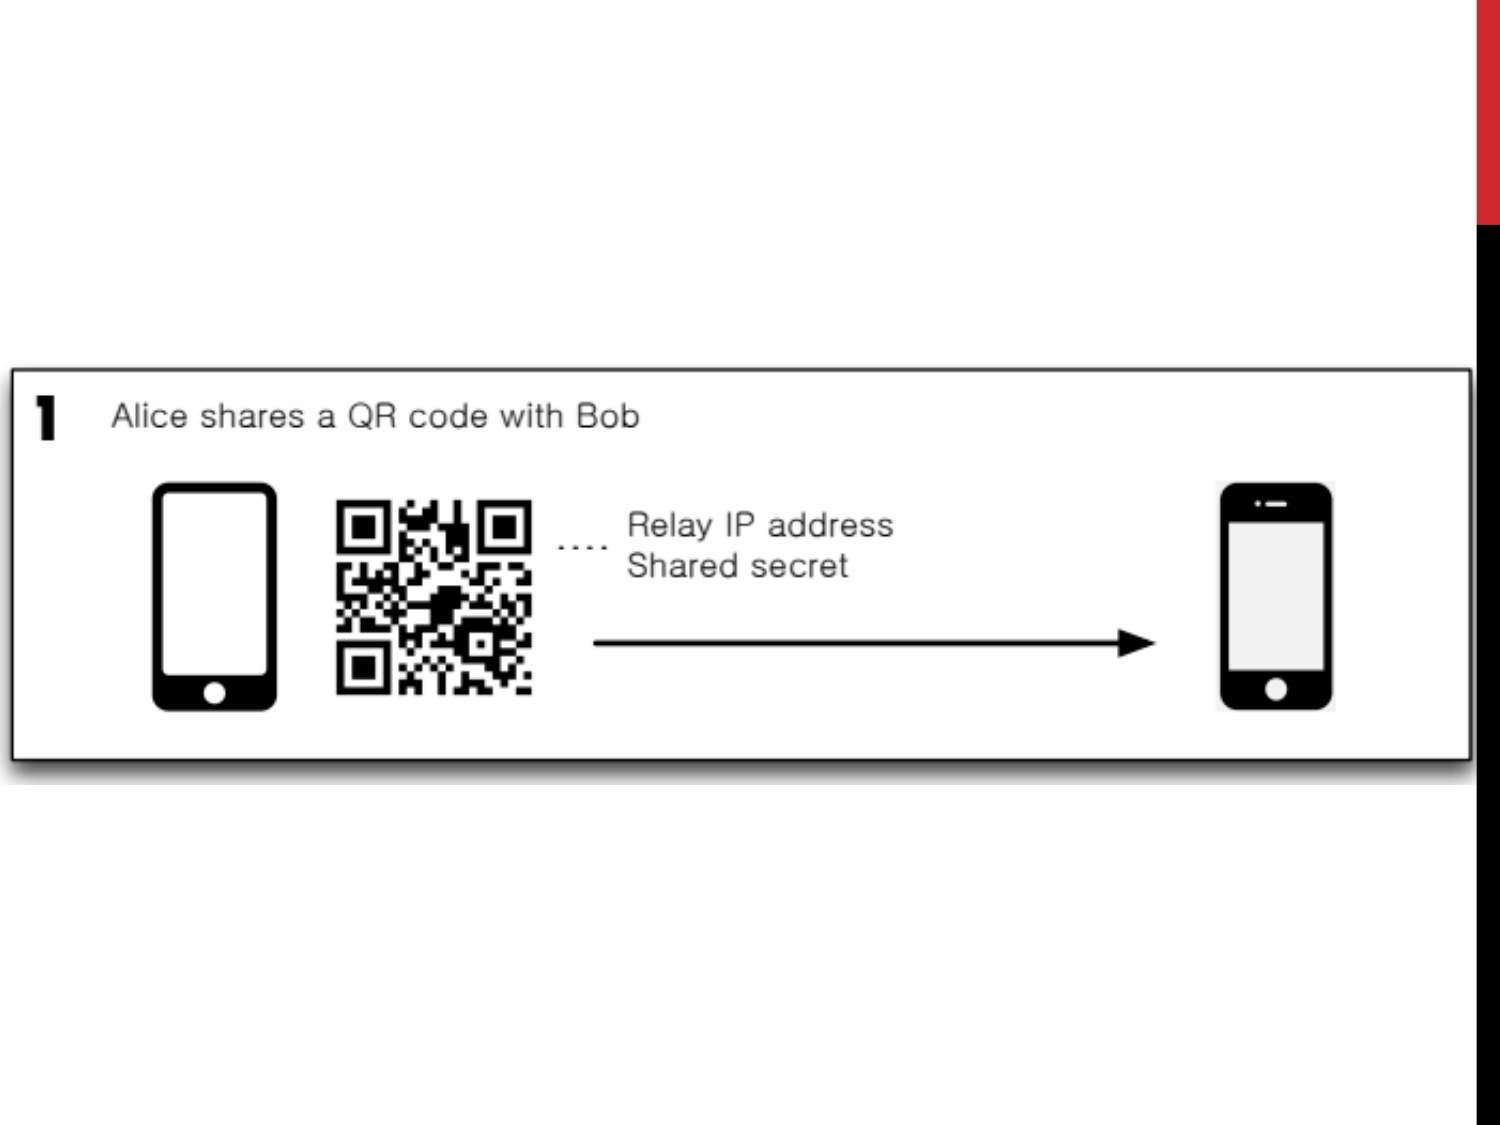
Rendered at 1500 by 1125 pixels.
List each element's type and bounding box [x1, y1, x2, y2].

list [0, 363, 1488, 785]
